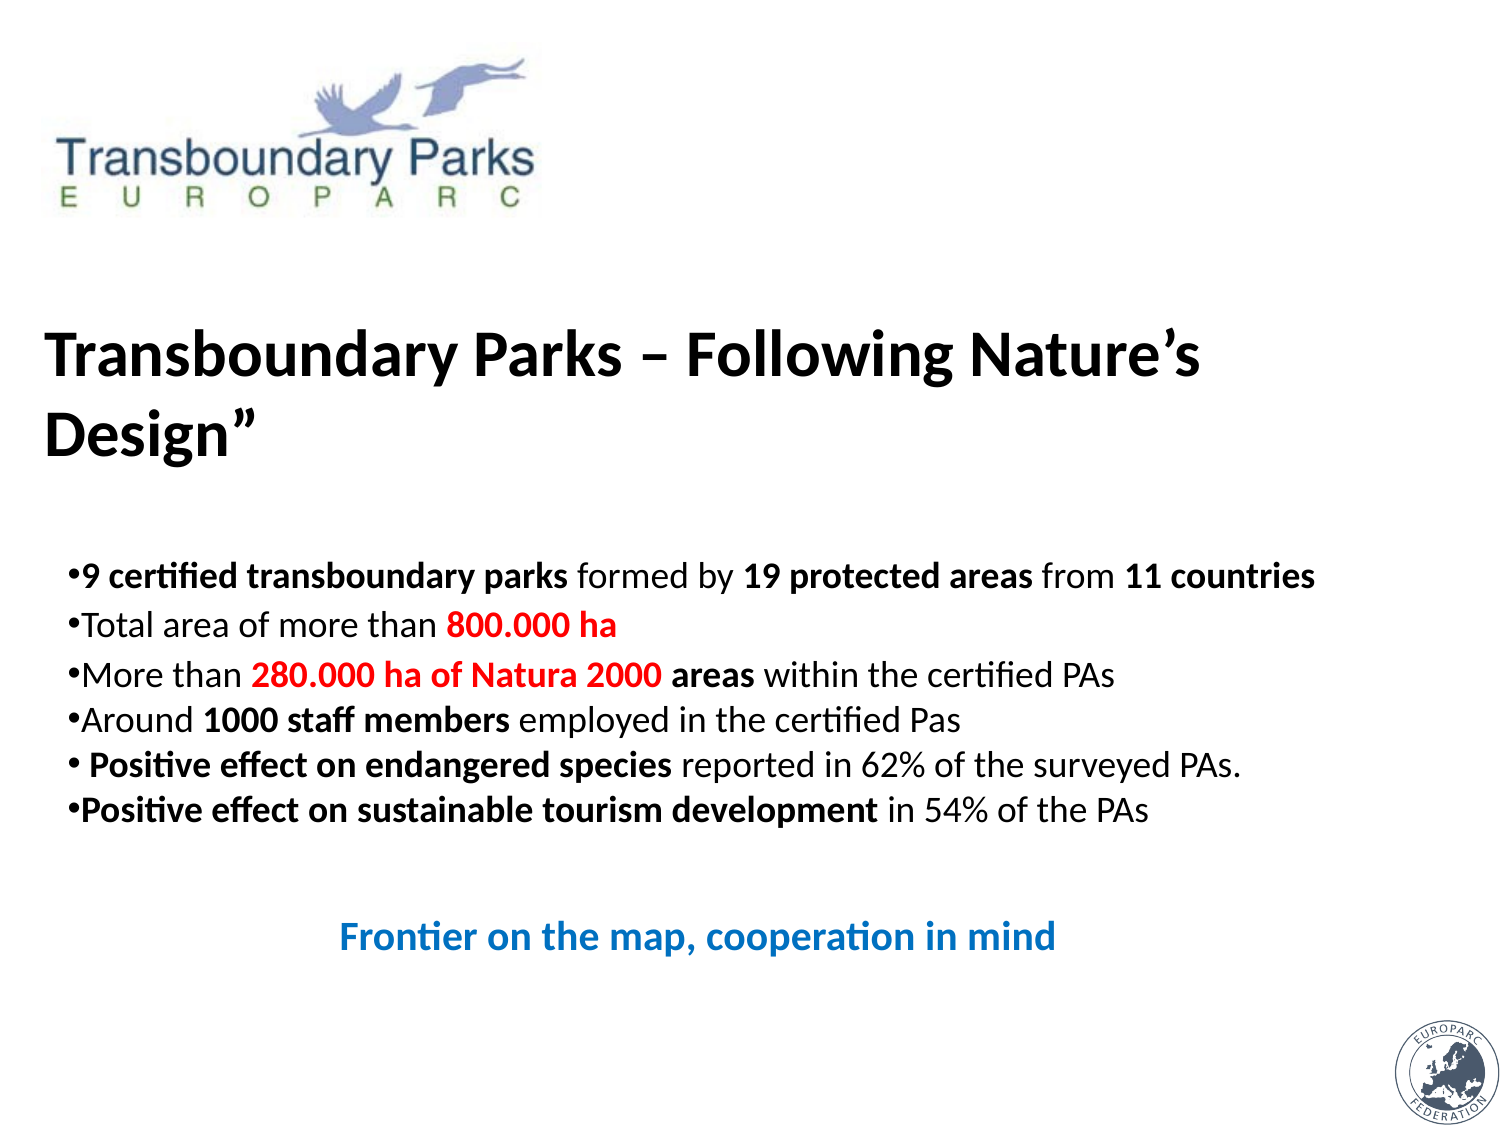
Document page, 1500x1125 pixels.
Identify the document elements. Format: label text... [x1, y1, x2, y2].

text_box Frontier on the map, cooperation in mind [324, 901, 1317, 967]
text_box Transboundary Parks – Following Nature’s Design” [29, 302, 1436, 478]
picture [41, 42, 556, 258]
text_box 9 certified transboundary parks formed by 19 protected areas from 11 countries Total area of more than 800.000 ha More than 280.000 ha of Natura 2000 areas within the certified PAs Around 1000 staff members employed in the certified Pas Positive effect on endangered species reported in 62% of the surveyed PAs. Positive effect on sustainable tourism development in 54% of the PAs [53, 538, 1365, 837]
picture [1393, 1019, 1500, 1125]
